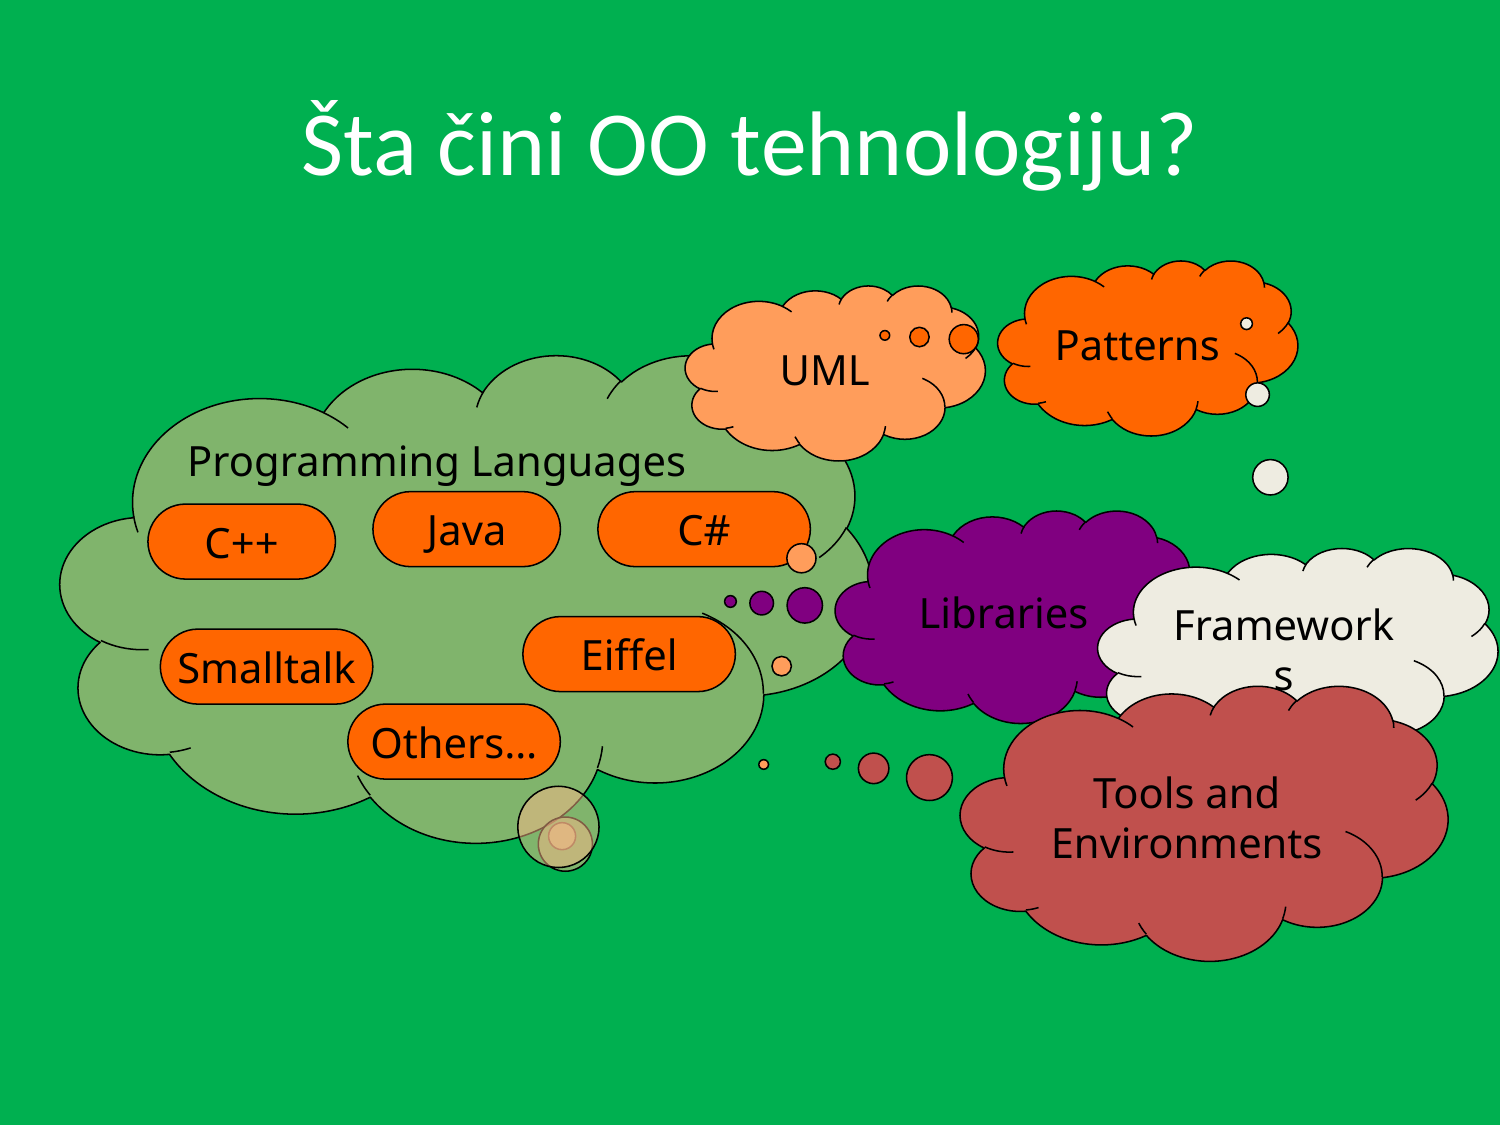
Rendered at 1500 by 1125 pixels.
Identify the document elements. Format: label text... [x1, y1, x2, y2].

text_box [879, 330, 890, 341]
text_box Frameworks [1097, 548, 1499, 730]
title Šta čini OO tehnologiju? [75, 45, 1425, 233]
text_box Libraries [879, 511, 1190, 724]
text_box Tools and Environments [906, 754, 953, 801]
text_box Frameworks [1245, 382, 1270, 407]
text_box Patterns [909, 327, 930, 347]
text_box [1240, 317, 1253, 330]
text_box Patterns [997, 260, 1298, 437]
text_box Tools and Environments [960, 686, 1449, 962]
text_box Patterns [949, 324, 979, 354]
text_box UML [692, 285, 986, 443]
text_box Frameworks [1252, 459, 1289, 496]
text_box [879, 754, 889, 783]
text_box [60, 353, 874, 842]
